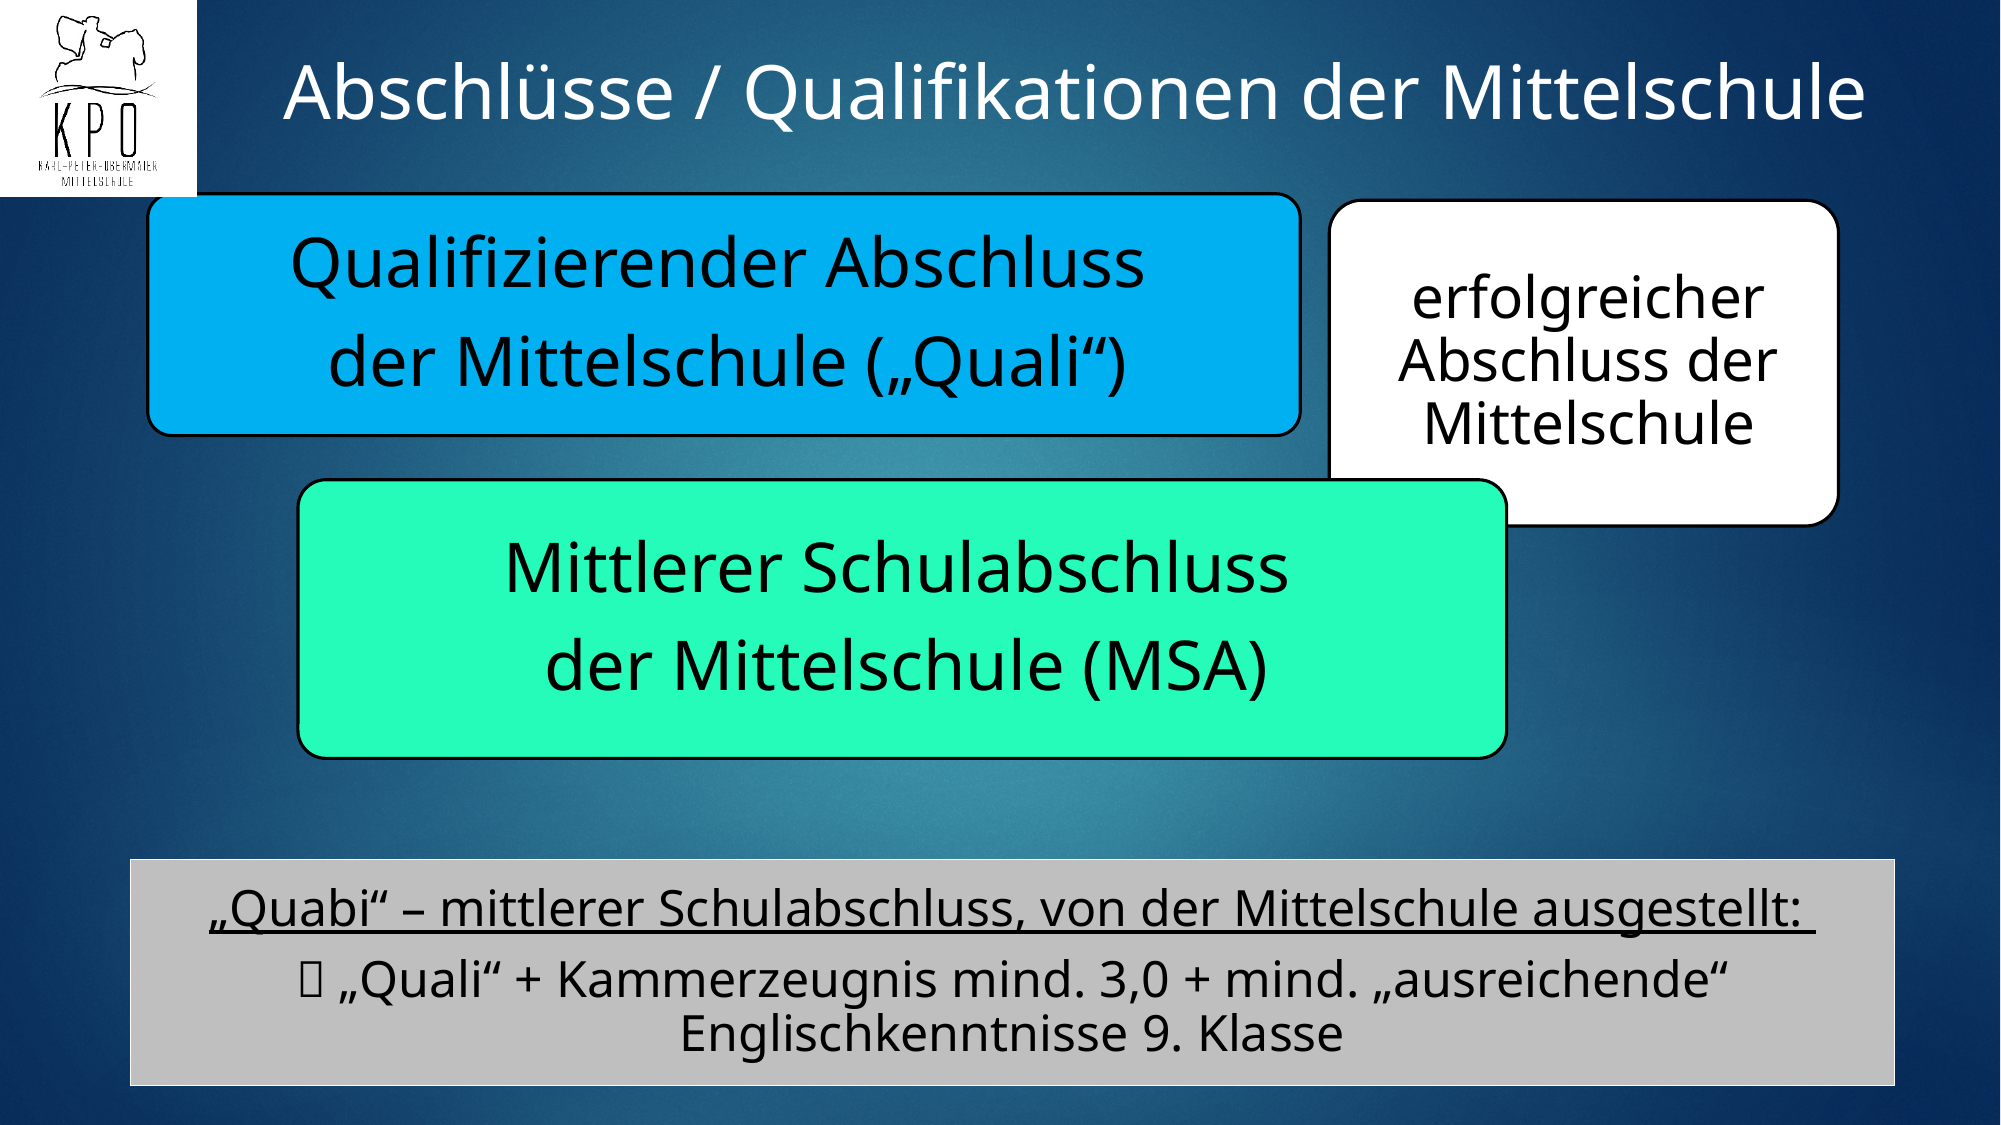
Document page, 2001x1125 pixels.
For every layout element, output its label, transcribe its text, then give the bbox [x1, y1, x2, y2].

picture [0, 0, 197, 197]
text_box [132, 180, 1879, 1125]
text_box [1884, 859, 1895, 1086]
text_box Abschlüsse / Qualifikationen der Mittelschule [268, 37, 1884, 142]
